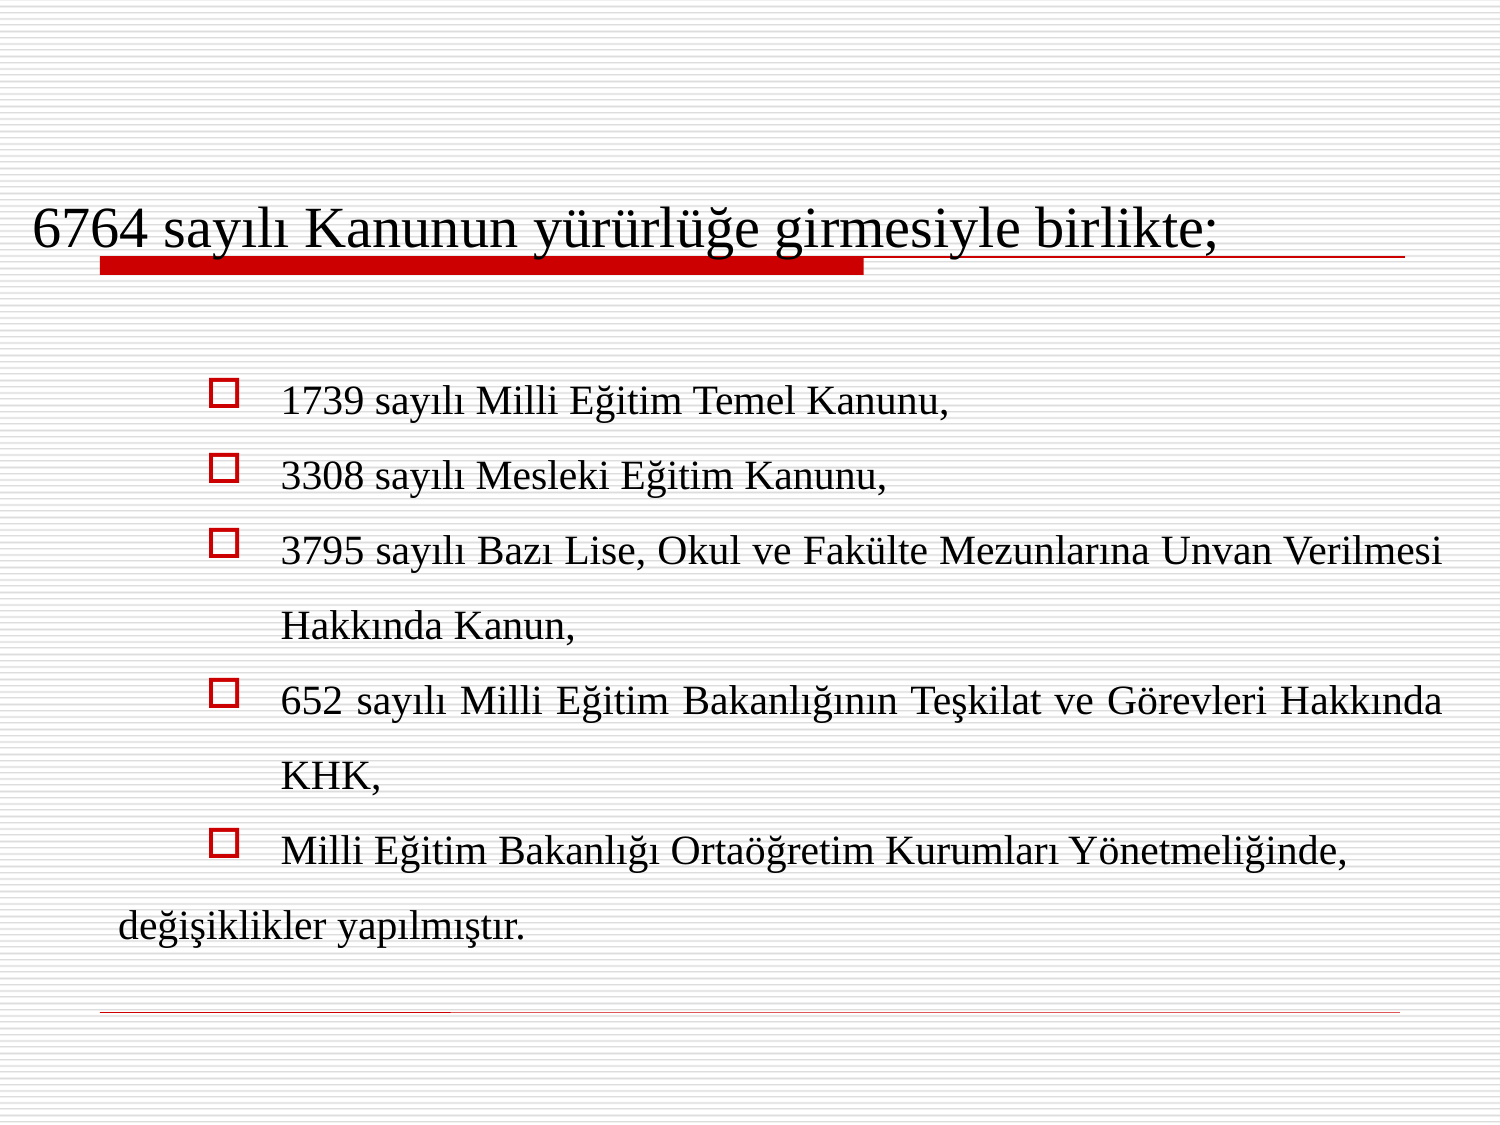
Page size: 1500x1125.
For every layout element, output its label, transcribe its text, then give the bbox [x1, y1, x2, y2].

picture [0, 0, 1500, 1125]
text_box 6764 sayılı Kanunun yürürlüğe girmesiyle birlikte; [17, 146, 1324, 267]
list 1739 sayılı Milli Eğitim Temel Kanunu, 3308 sayılı Mesleki Eğitim Kanunu, 3795 sayılı Bazı Lise, Okul ve Fakülte Mezunlarına Unvan Verilmesi Hakkında Kanun, 652 sayılı Milli Eğitim Bakanlığının Teşkilat ve Görevleri Hakkında KHK, Milli Eğitim Bakanlığı Ortaöğretim Kurumları Yönetmeliğinde, değişiklikler yapılmıştır. [103, 290, 1459, 1014]
